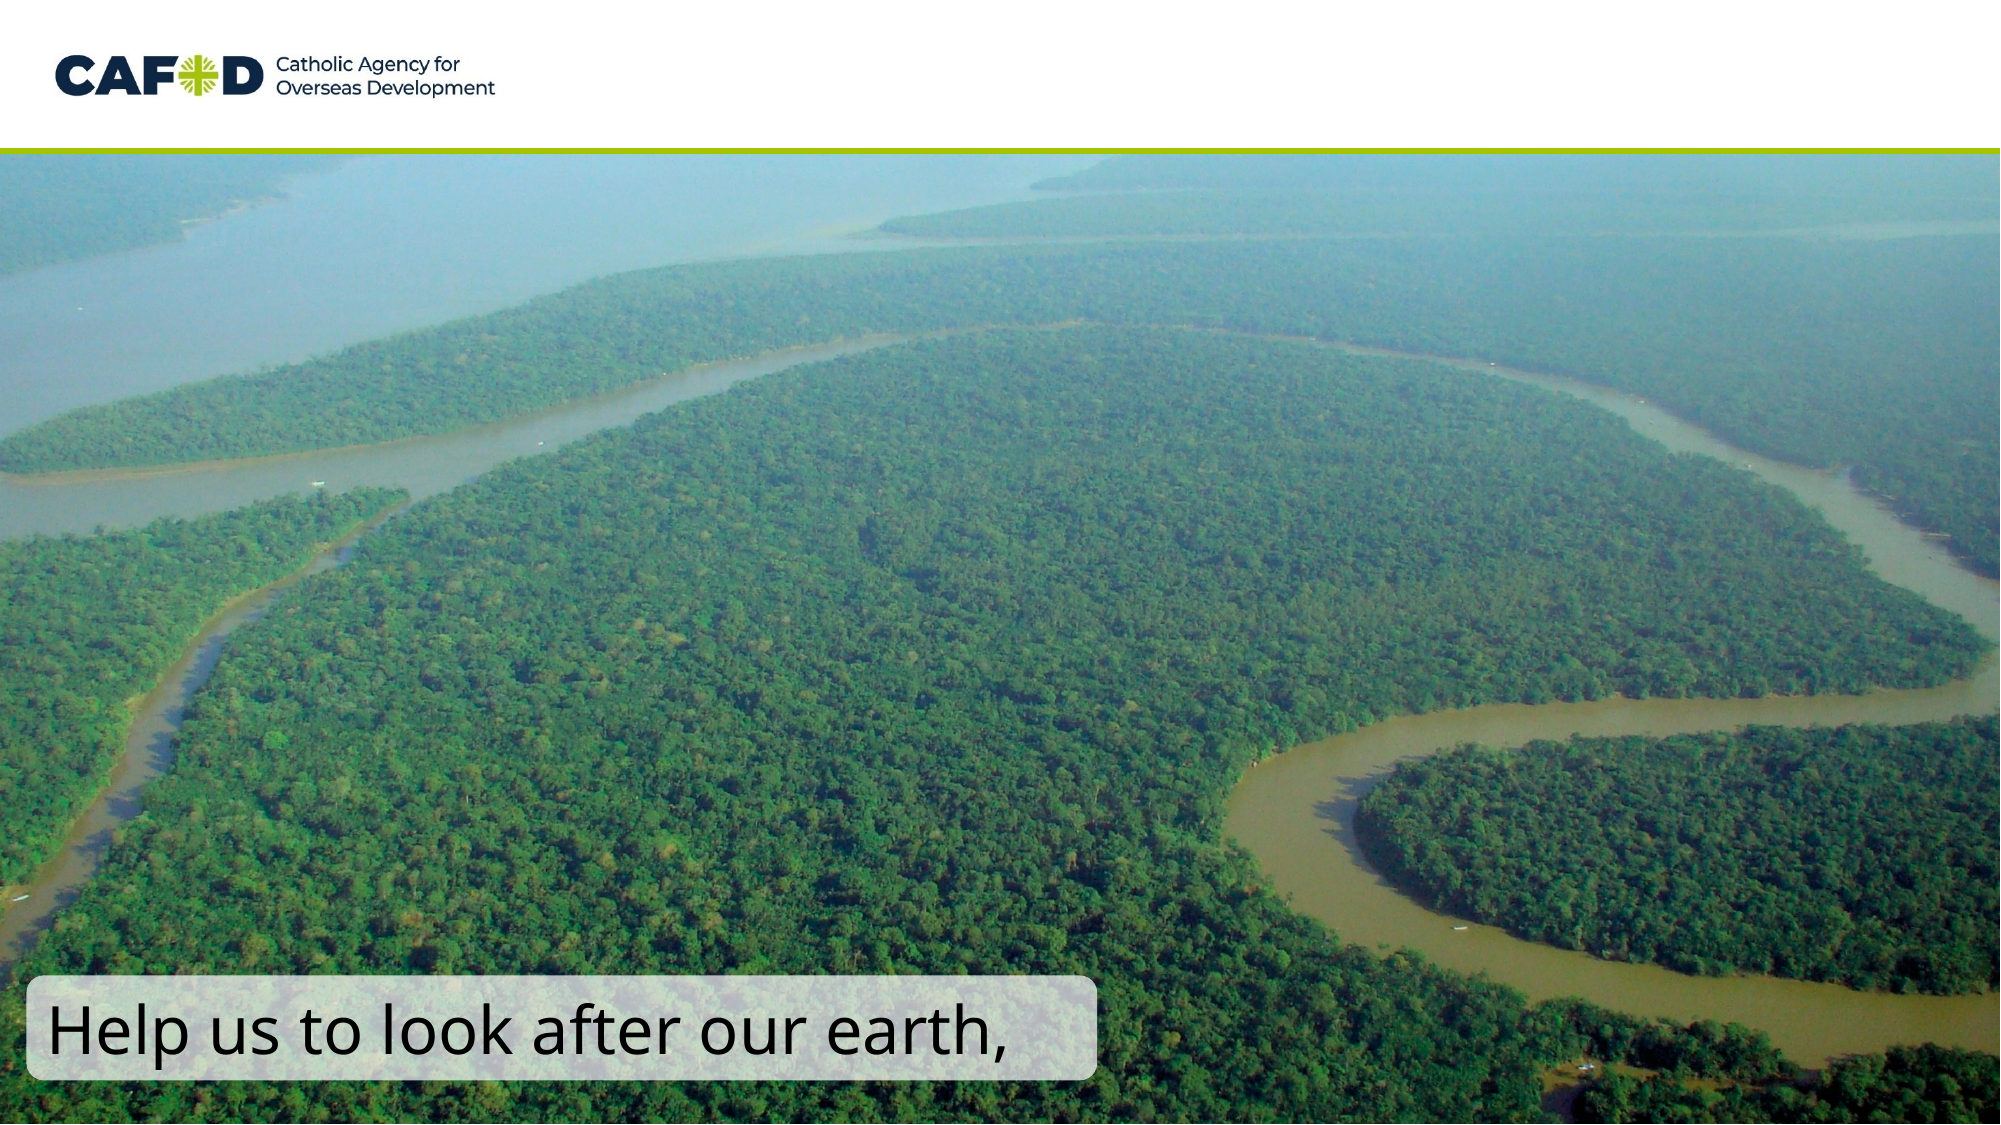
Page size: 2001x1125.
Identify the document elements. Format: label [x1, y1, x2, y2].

picture [0, 154, 2000, 1124]
picture [53, 53, 498, 99]
